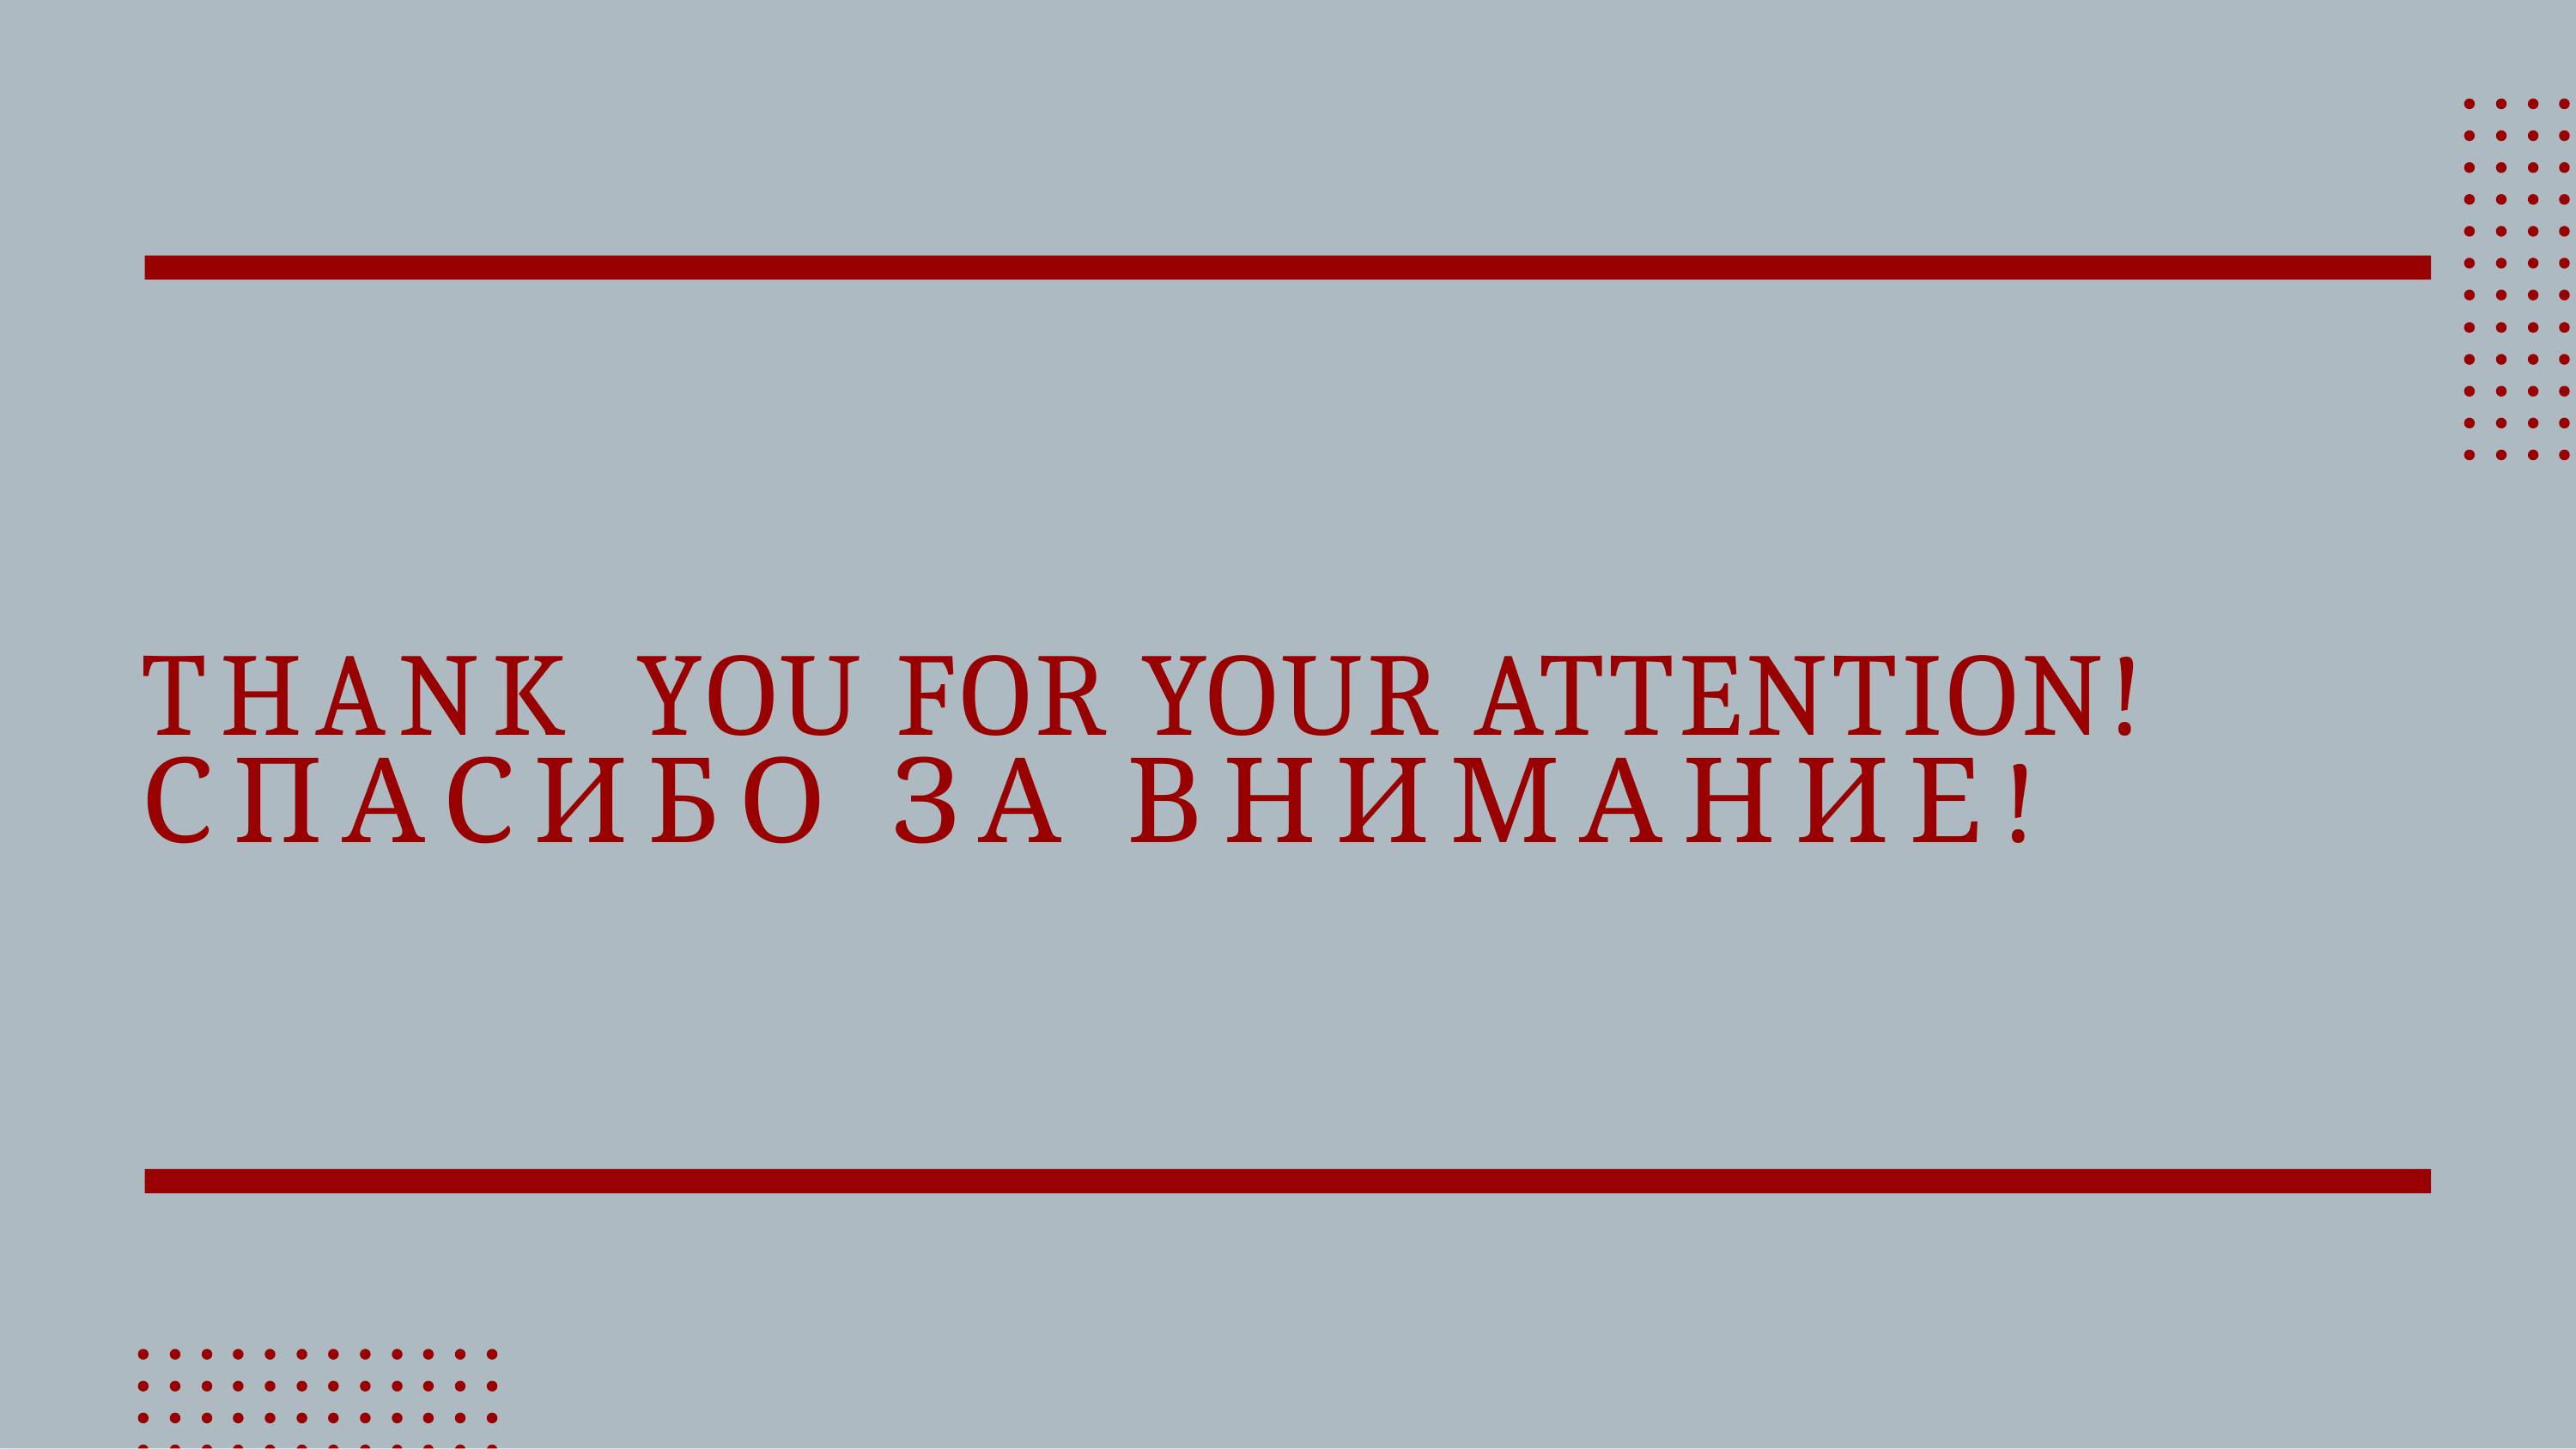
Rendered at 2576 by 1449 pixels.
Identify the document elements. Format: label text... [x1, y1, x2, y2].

title THANK YOU FOR YOUR ATTENTION! СПАСИБО ЗА ВНИМАНИЕ! [139, 434, 2469, 864]
